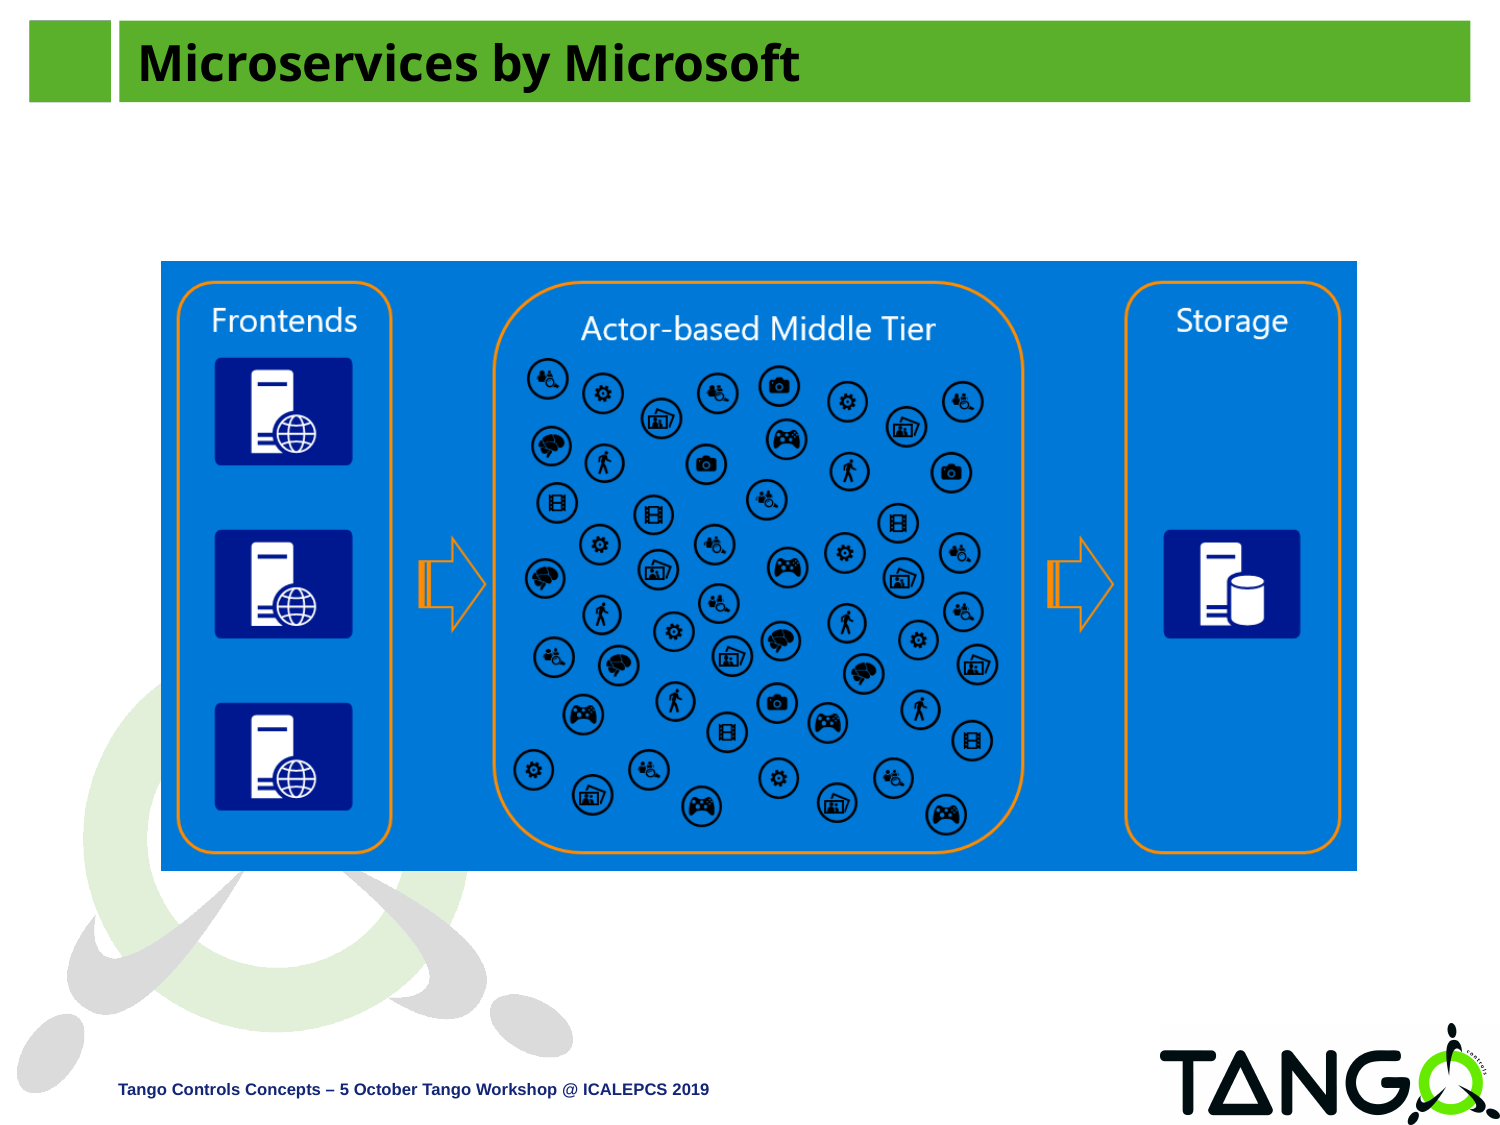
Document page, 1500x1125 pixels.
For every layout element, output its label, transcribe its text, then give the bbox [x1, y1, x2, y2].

text_box Microservices by Microsoft [119, 20, 1471, 103]
text_box Tango Controls Concepts – 5 October Tango Workshop @ ICALEPCS 2019 [118, 1063, 1122, 1099]
picture [17, 261, 1357, 1093]
picture [1160, 1023, 1500, 1125]
